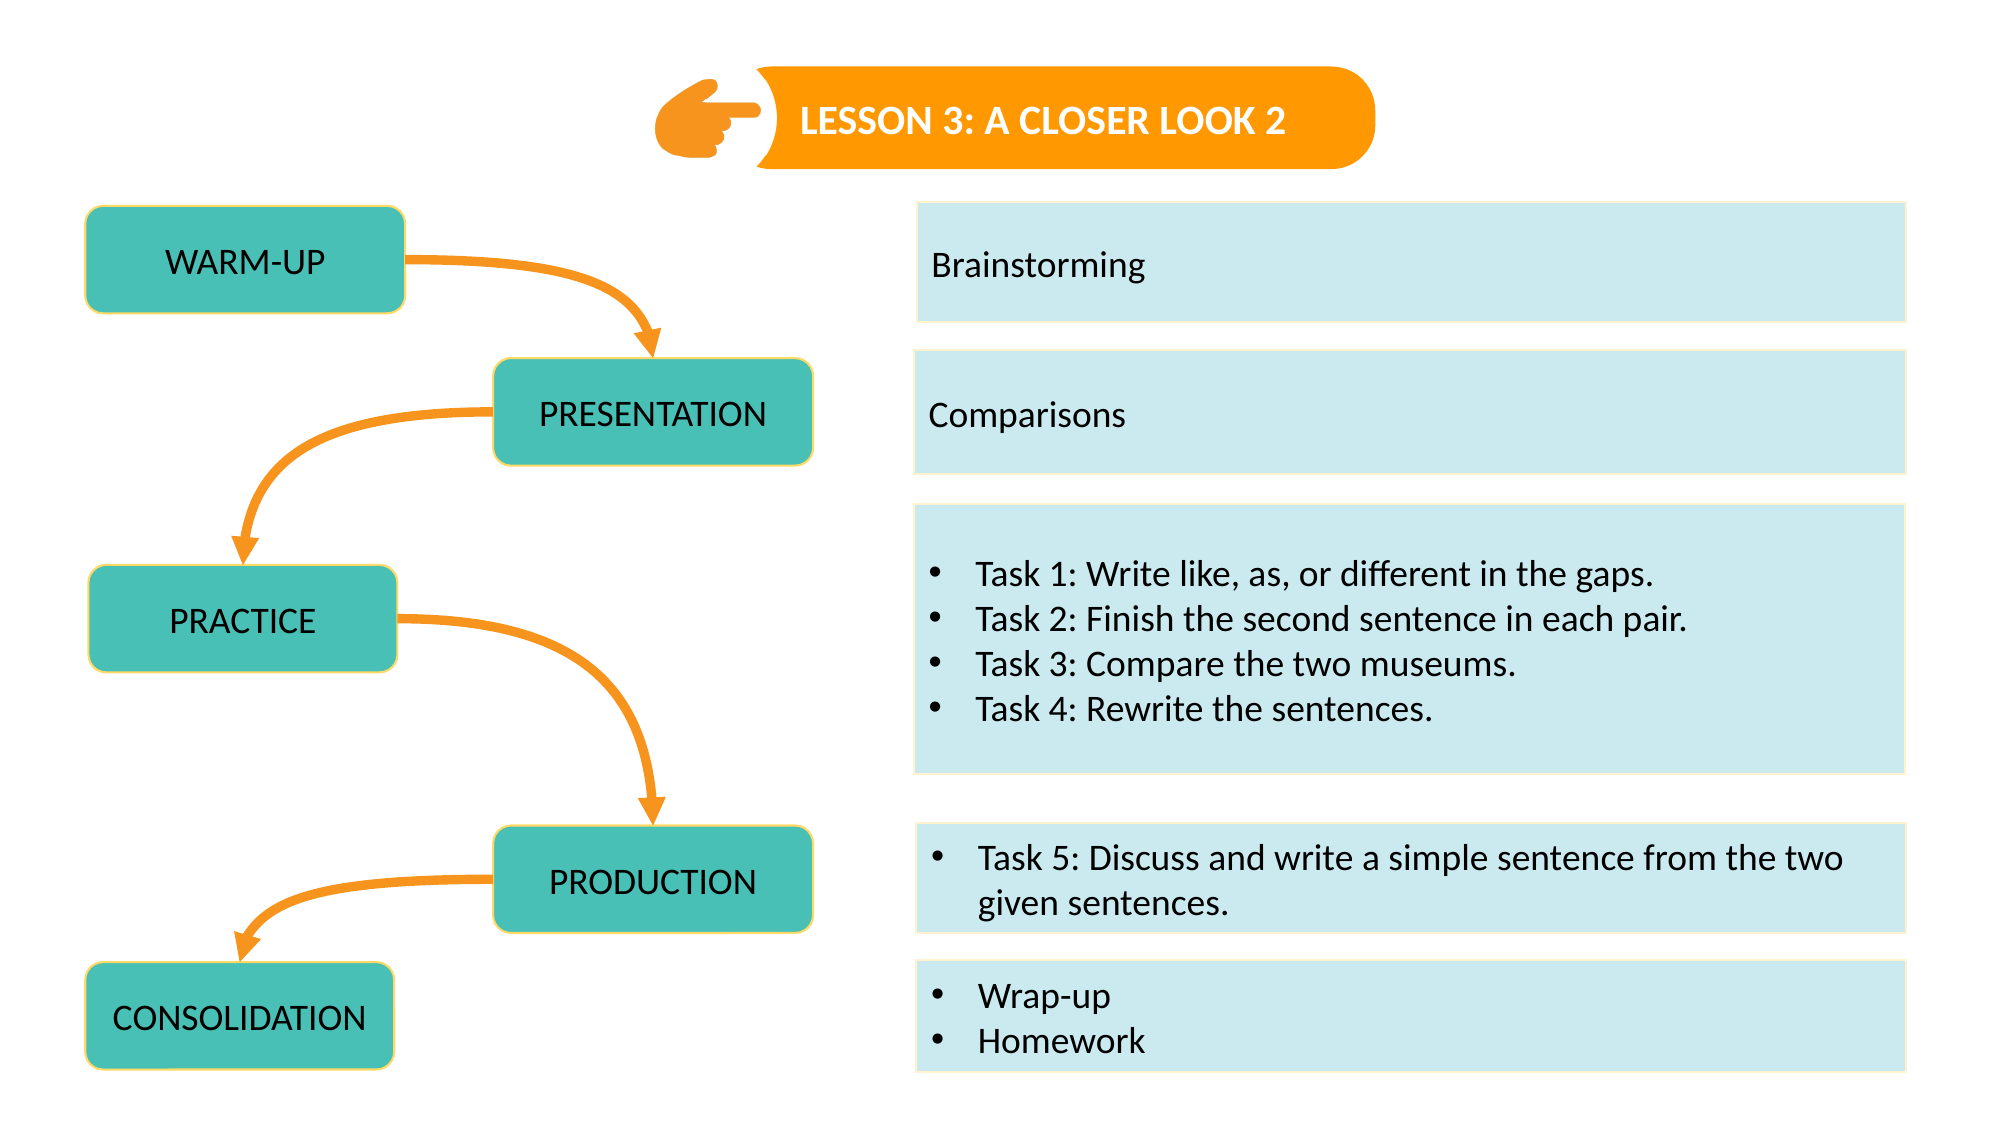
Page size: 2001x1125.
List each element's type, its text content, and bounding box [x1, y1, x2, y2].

text_box [786, 65, 1369, 85]
text_box Task 5: Discuss and write a simple sentence from the two given sentences. [915, 822, 1907, 934]
text_box PRACTICE [87, 563, 399, 674]
text_box PRESENTATION [492, 357, 815, 467]
text_box Task 1: Write like, as, or different in the gaps. Task 2: Finish the second sentence in each pair. Task 3: Compare the two museums. Task 4: Rewrite the sentences. [913, 503, 1906, 775]
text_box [239, 879, 494, 963]
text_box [397, 618, 654, 826]
text_box Wrap-up Homework [915, 959, 1907, 1073]
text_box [242, 411, 494, 565]
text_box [405, 259, 654, 359]
text_box PRODUCTION [492, 824, 815, 935]
text_box CONSOLIDATION [84, 961, 396, 1071]
text_box [786, 150, 1369, 171]
text_box WARM-UP [84, 204, 407, 315]
text_box Comparisons [913, 349, 1907, 475]
text_box LESSON 3: A CLOSER LOOK 2 [786, 85, 1376, 150]
text_box [749, 287, 1105, 427]
text_box Brainstorming [916, 201, 1907, 323]
picture [627, 42, 786, 193]
